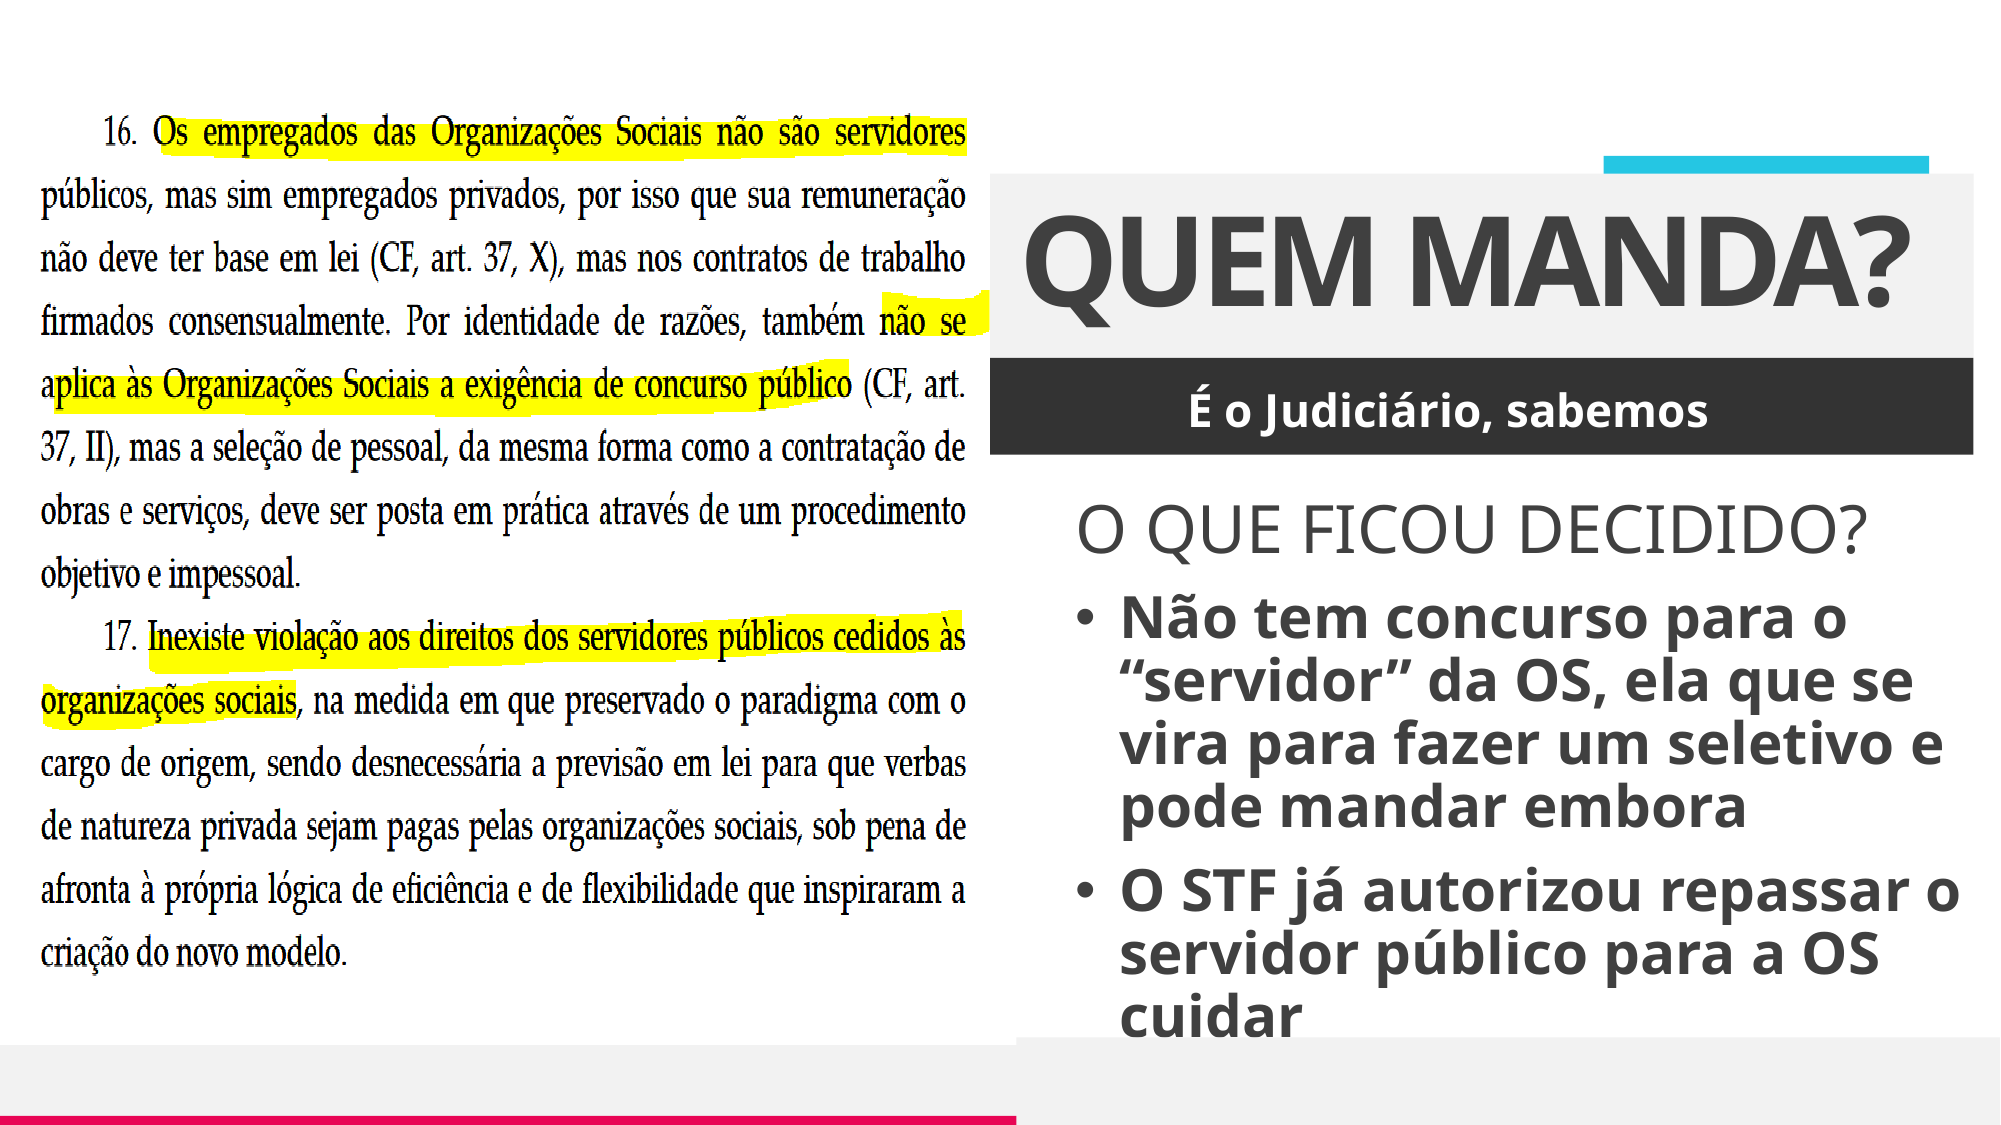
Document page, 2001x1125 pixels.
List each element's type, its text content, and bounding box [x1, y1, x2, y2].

list É o Judiciário, sabemos [1000, 357, 1974, 455]
text_box [1016, 1037, 2000, 1125]
list O QUE FICOU DECIDIDO? Não tem concurso para o “servidor” da OS, ela que se vira para fazer um seletivo e pode mandar embora O STF já autorizou repassar o servidor público para a OS cuidar [1075, 495, 1974, 919]
title QUEM MANDA? [1000, 173, 1974, 357]
picture [0, 0, 1000, 1046]
text_box [1603, 155, 1930, 173]
